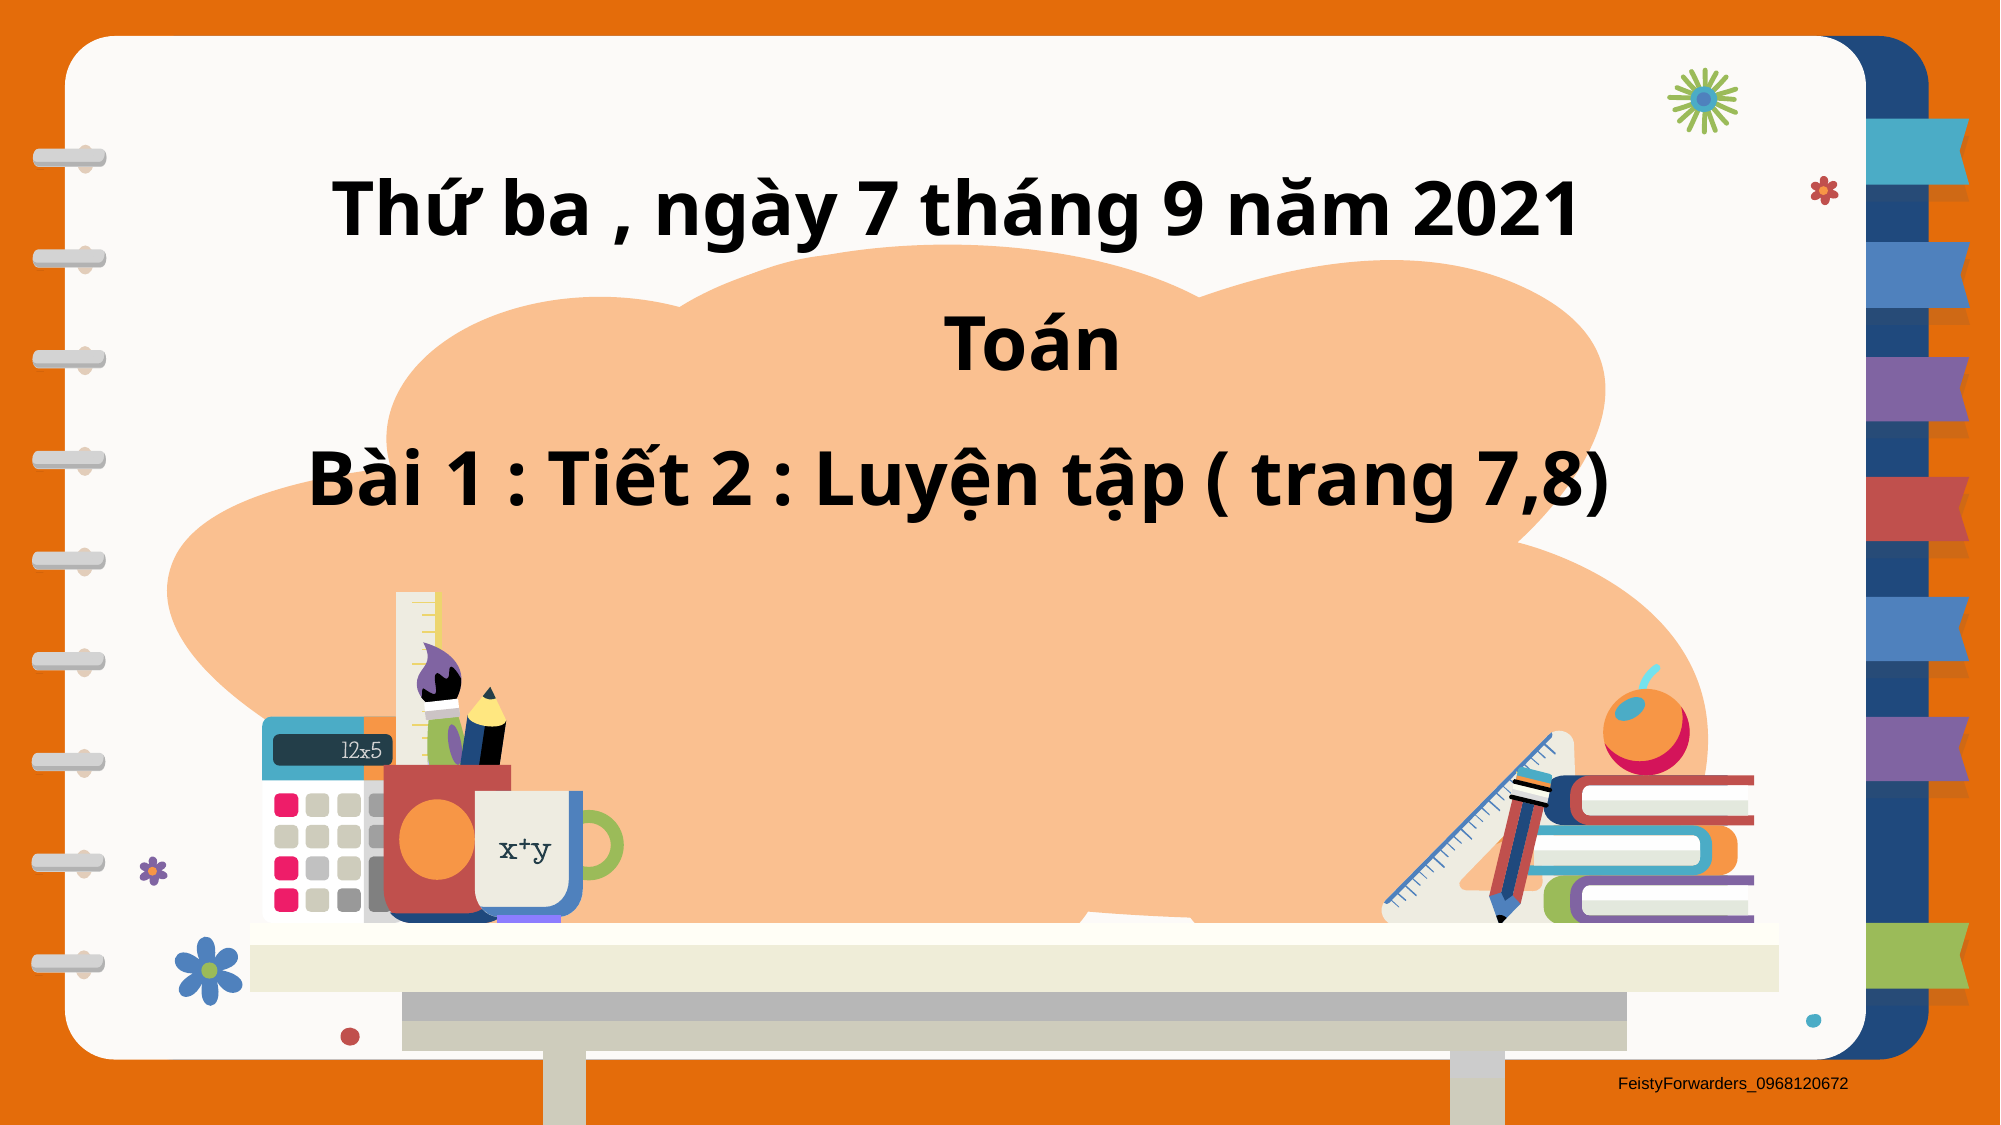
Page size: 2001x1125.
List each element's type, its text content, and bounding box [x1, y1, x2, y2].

text_box Thứ ba , ngày 7 tháng 9 năm 2021 Toán Bài 1 : Tiết 2 : Luyện tập ( trang 7,8) [248, 108, 1669, 618]
